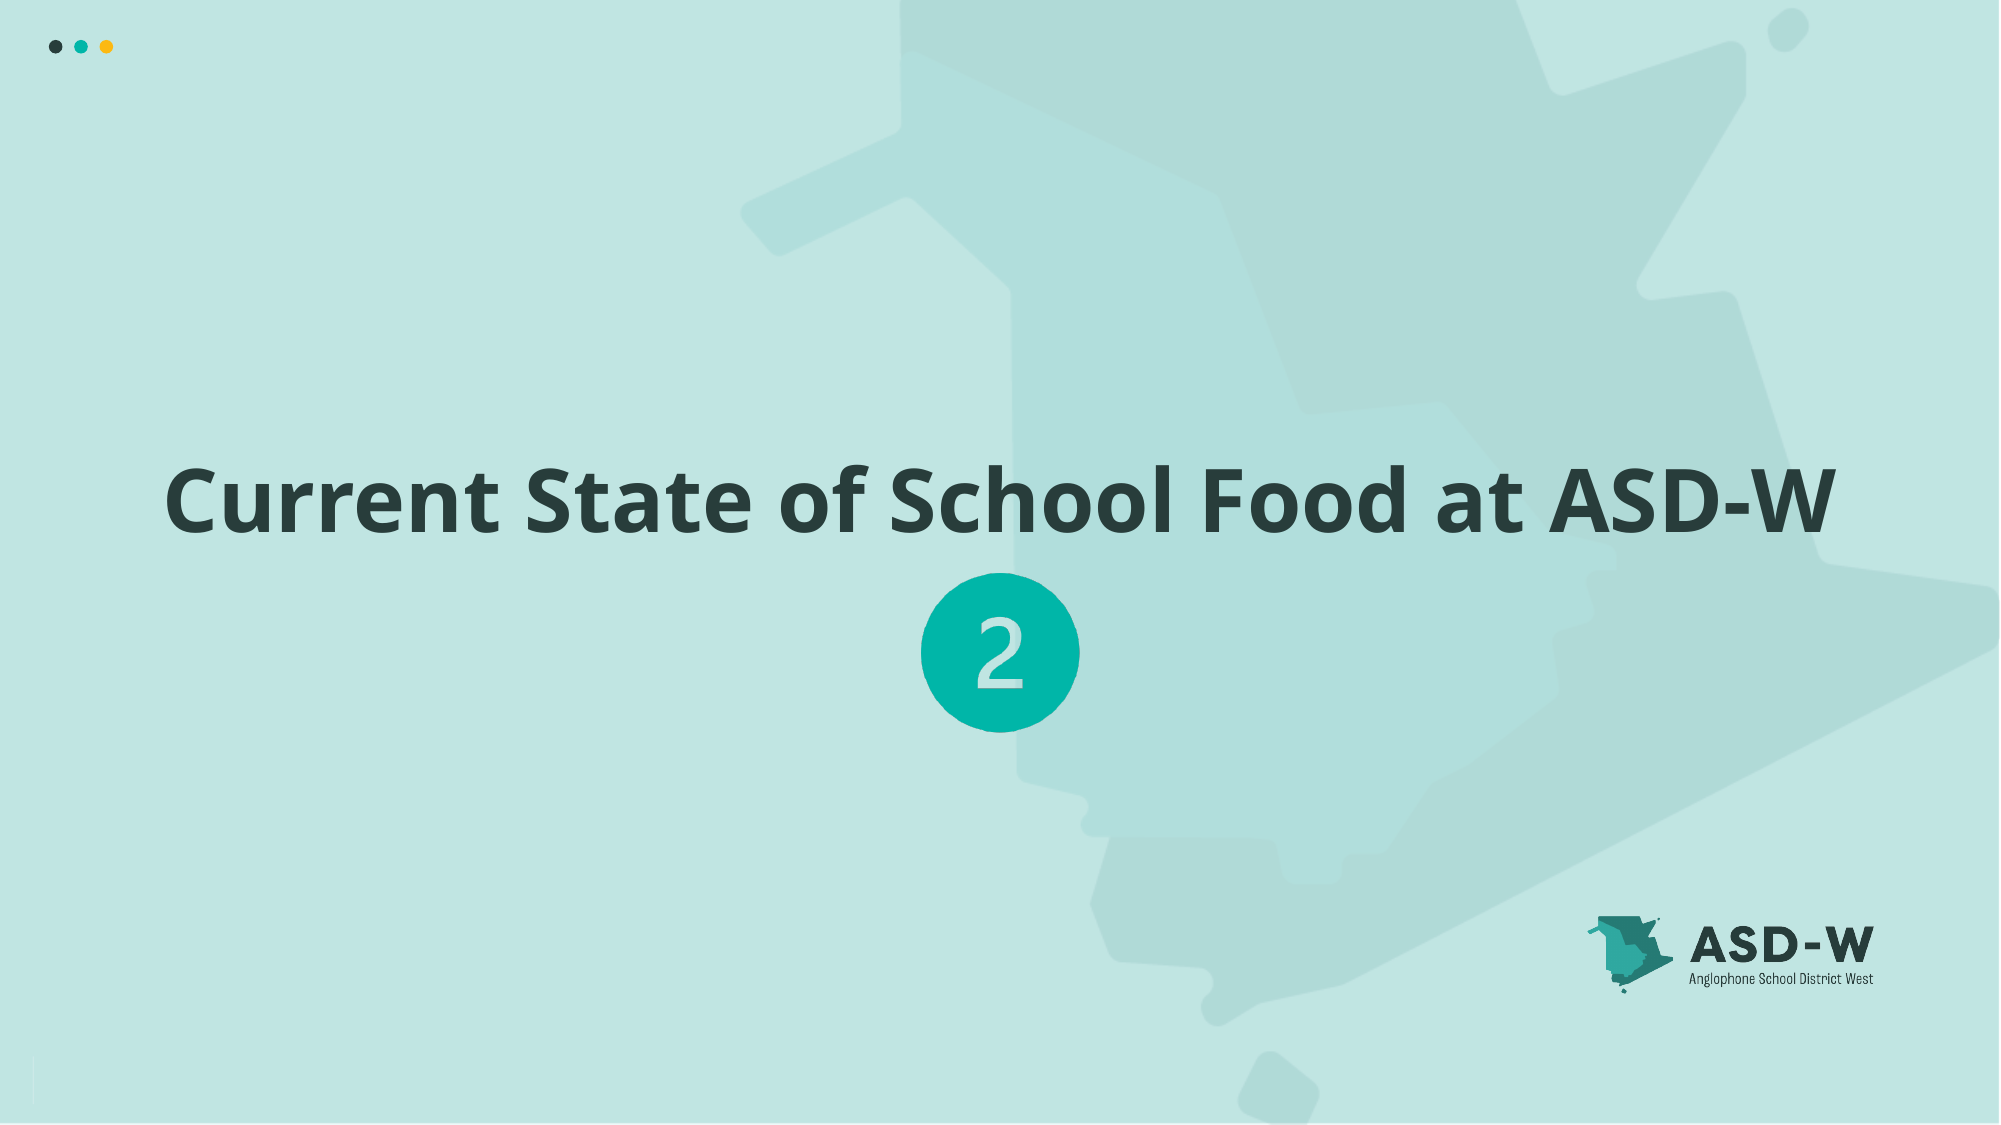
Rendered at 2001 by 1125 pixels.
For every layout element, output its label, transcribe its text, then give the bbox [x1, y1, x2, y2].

picture [0, 0, 2001, 1125]
title Current State of School Food at ASD-W [138, 443, 1862, 565]
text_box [48, 39, 114, 54]
